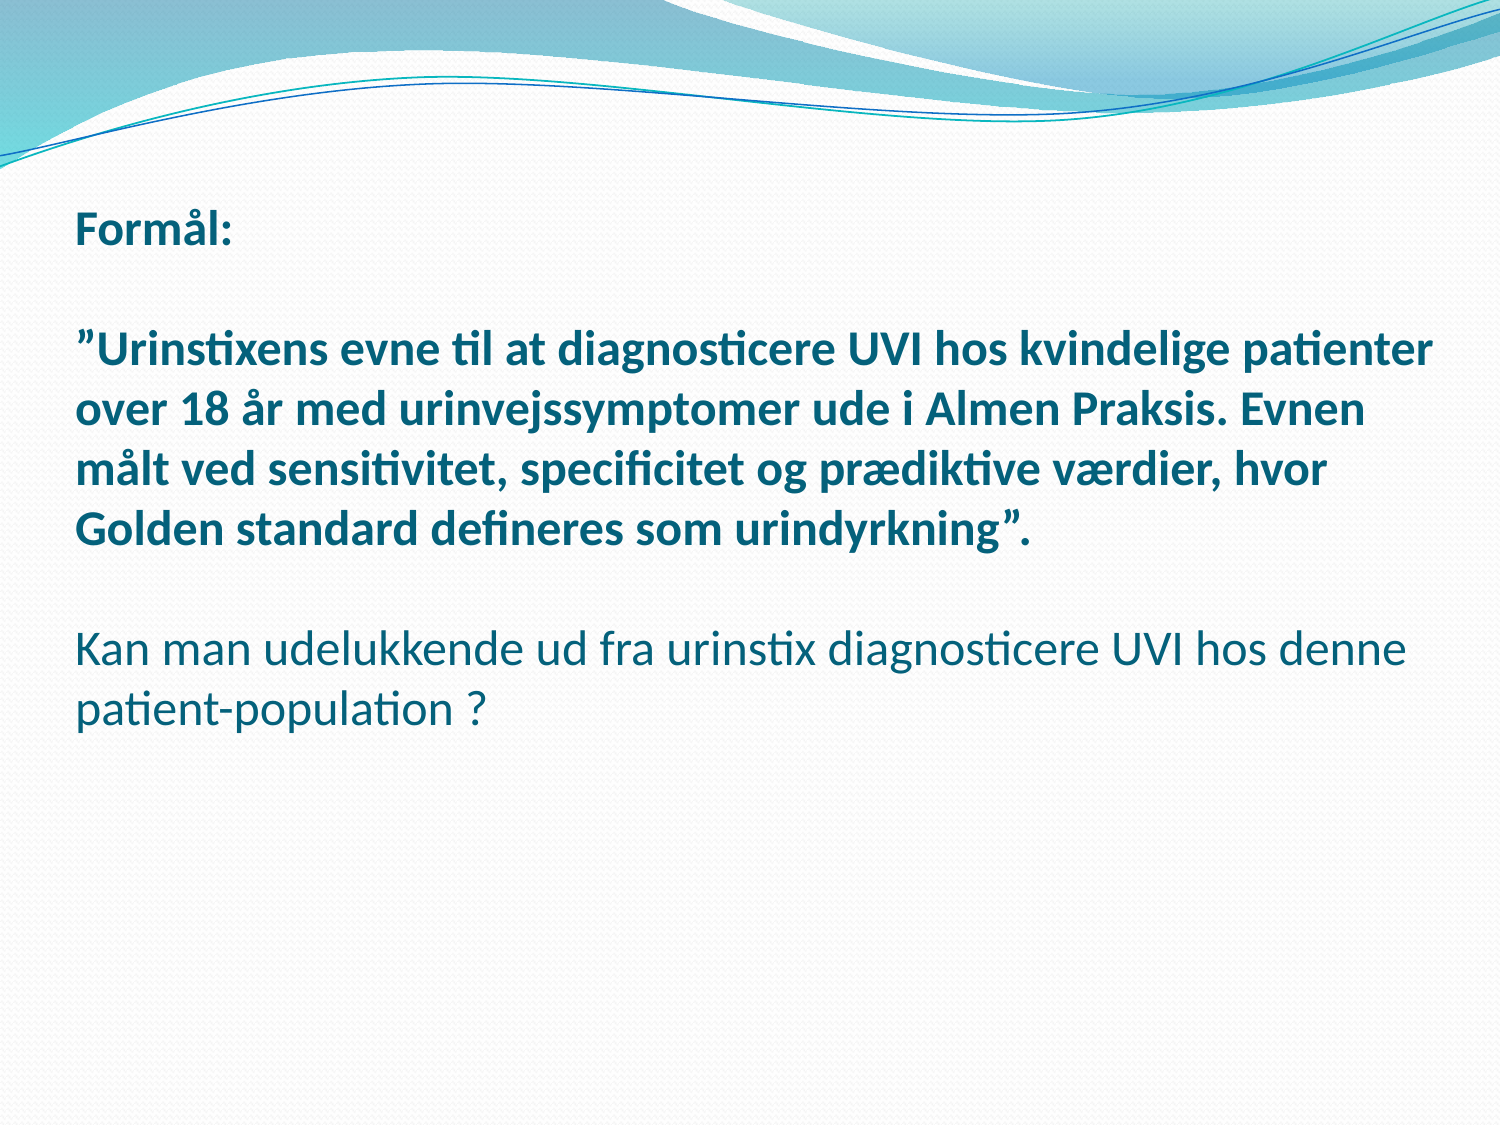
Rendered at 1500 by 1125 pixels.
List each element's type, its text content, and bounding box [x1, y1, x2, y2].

title Formål: ”Urinstixens evne til at diagnosticere UVI hos kvindelige patienter over 18 år med urinvejssymptomer ude i Almen Praksis. Evnen målt ved sensitivitet, specificitet og prædiktive værdier, hvor Golden standard defineres som urindyrkning”. Kan man udelukkende ud fra urinstix diagnosticere UVI hos denne patient-population ? [75, 187, 1438, 1032]
